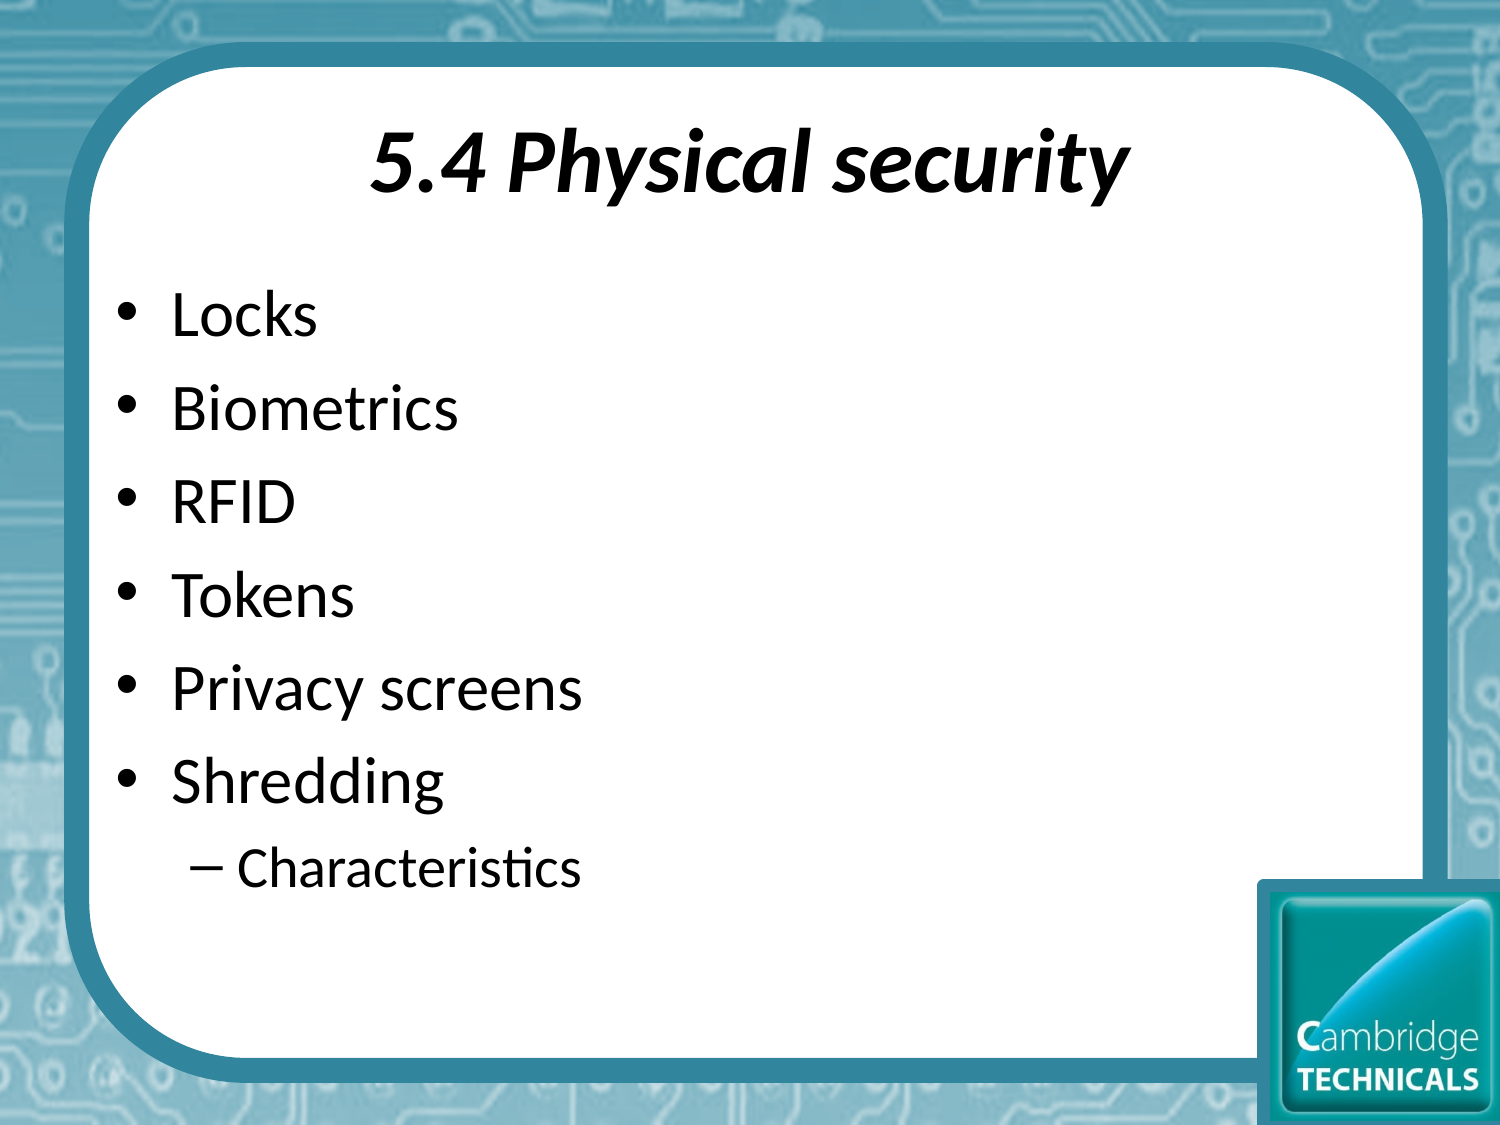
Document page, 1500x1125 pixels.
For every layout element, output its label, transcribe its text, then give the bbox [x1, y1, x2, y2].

list Locks Biometrics RFID Tokens Privacy screens Shredding Characteristics [100, 262, 1412, 1005]
title 5.4 Physical security [75, 78, 1425, 233]
picture [0, 0, 1500, 1125]
picture [1270, 892, 1500, 1121]
